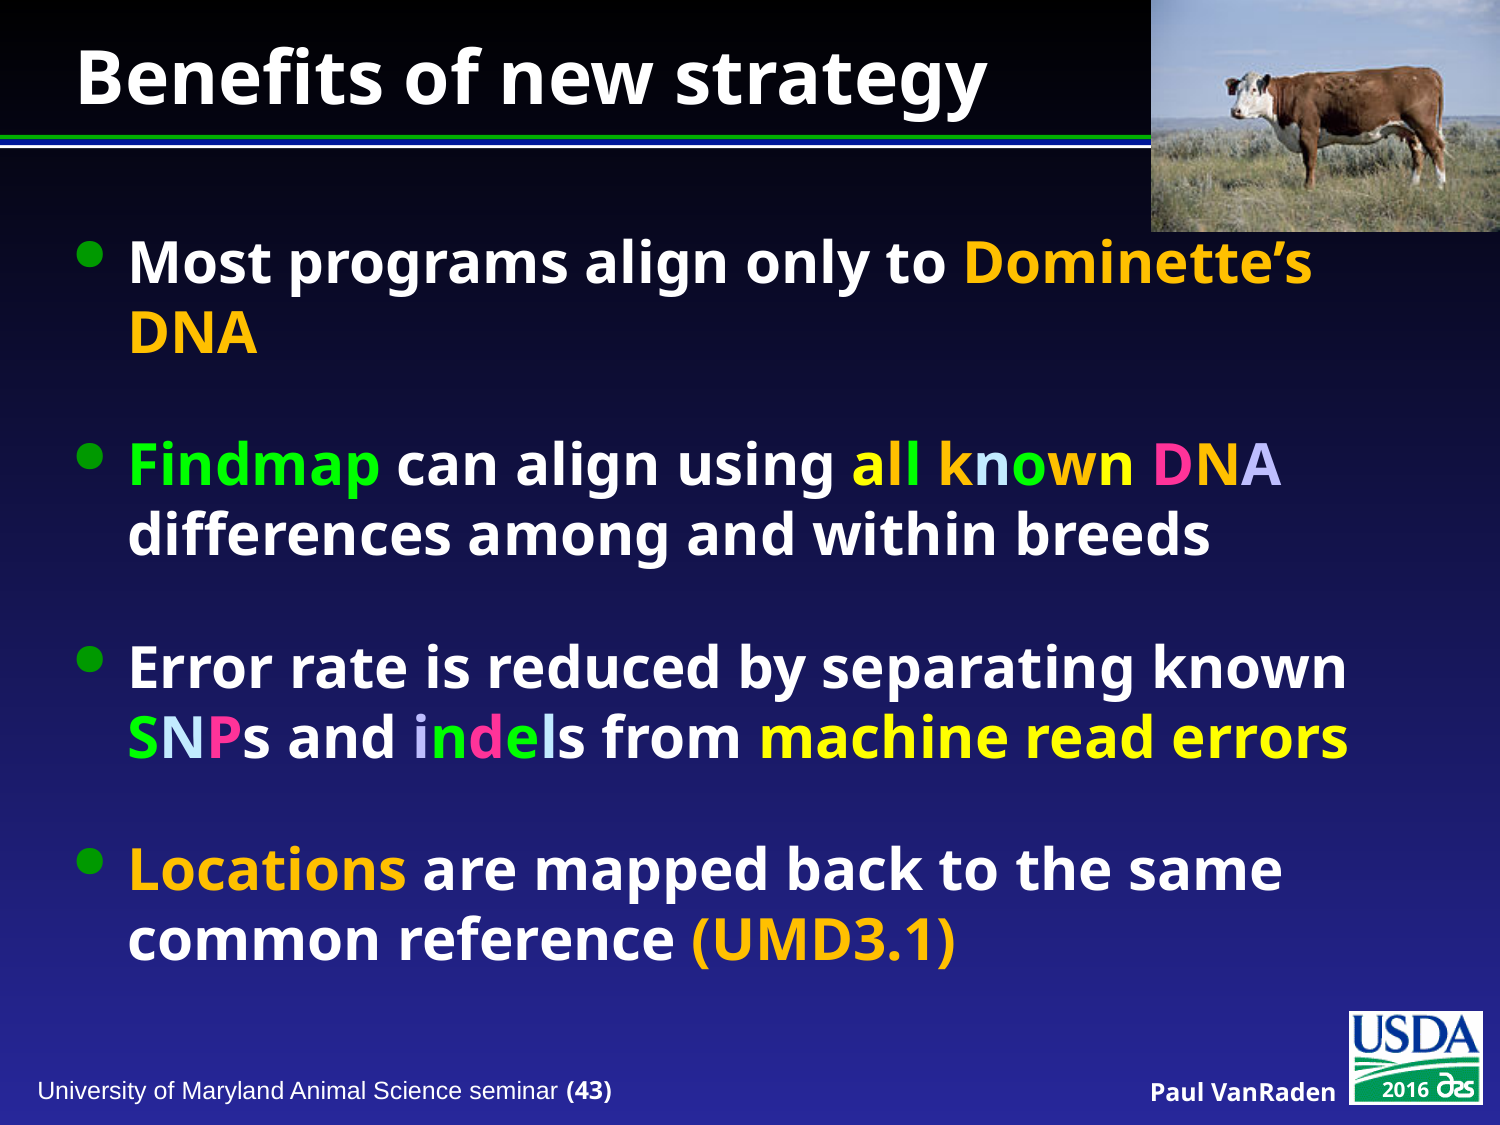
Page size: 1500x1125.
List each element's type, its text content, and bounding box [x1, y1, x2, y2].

title Benefits of new strategy [74, 29, 1146, 121]
picture [1349, 1011, 1483, 1105]
list Most programs align only to Dominette’s DNA Findmap can align using all known DNA differences among and within breeds Error rate is reduced by separating known SNPs and indels from machine read errors Locations are mapped back to the same common reference (UMD3.1) [74, 224, 1425, 1044]
picture [1151, 0, 1500, 232]
